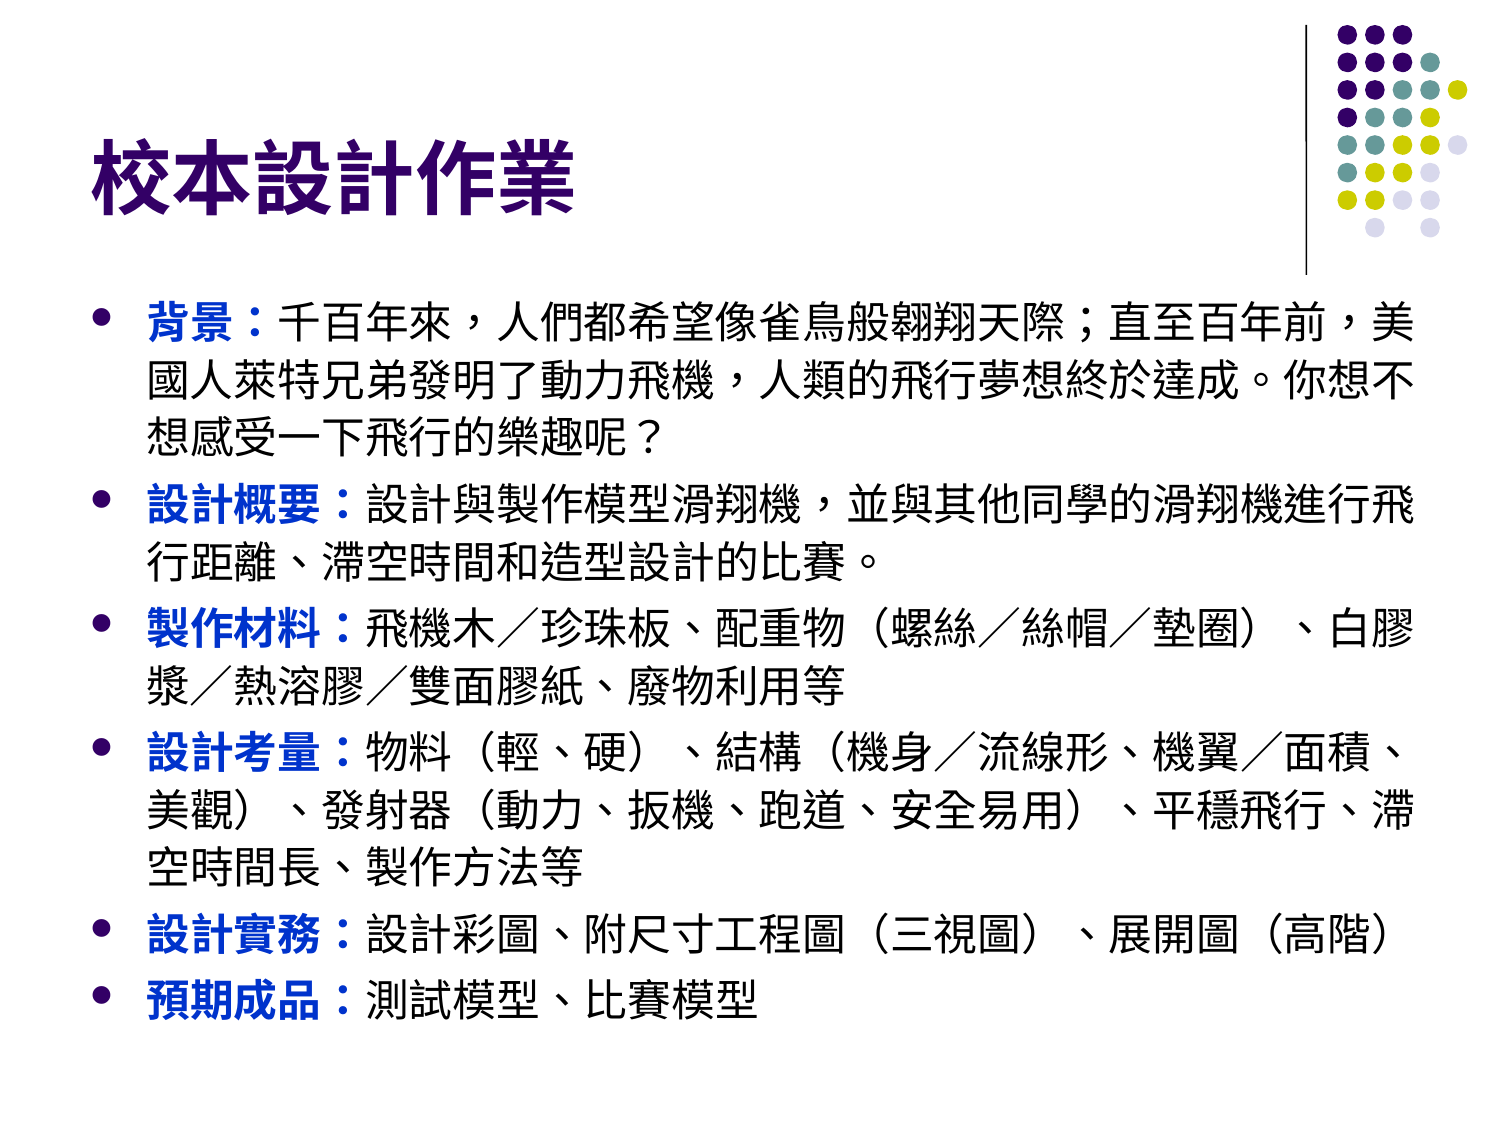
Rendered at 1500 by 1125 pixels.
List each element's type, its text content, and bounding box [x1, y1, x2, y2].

title 校本設計作業 [75, 20, 1313, 233]
list 背景：千百年來，人們都希望像雀鳥般翱翔天際；直至百年前，美國人萊特兄弟發明了動力飛機，人類的飛行夢想終於達成。你想不想感受一下飛行的樂趣呢？ 設計概要：設計與製作模型滑翔機，並與其他同學的滑翔機進行飛行距離、滯空時間和造型設計的比賽。 製作材料：飛機木／珍珠板、配重物（螺絲／絲帽／墊圈）、白膠漿／熱溶膠／雙面膠紙、廢物利用等 設計考量：物料（輕、硬）、結構（機身／流線形、機翼／面積、美觀）、發射器（動力、扳機、跑道、安全易用）、平穩飛行、滯空時間長、製作方法等 設計實務：設計彩圖、附尺寸工程圖（三視圖）、展開圖（高階） 預期成品：測試模型、比賽模型 [75, 282, 1436, 1125]
